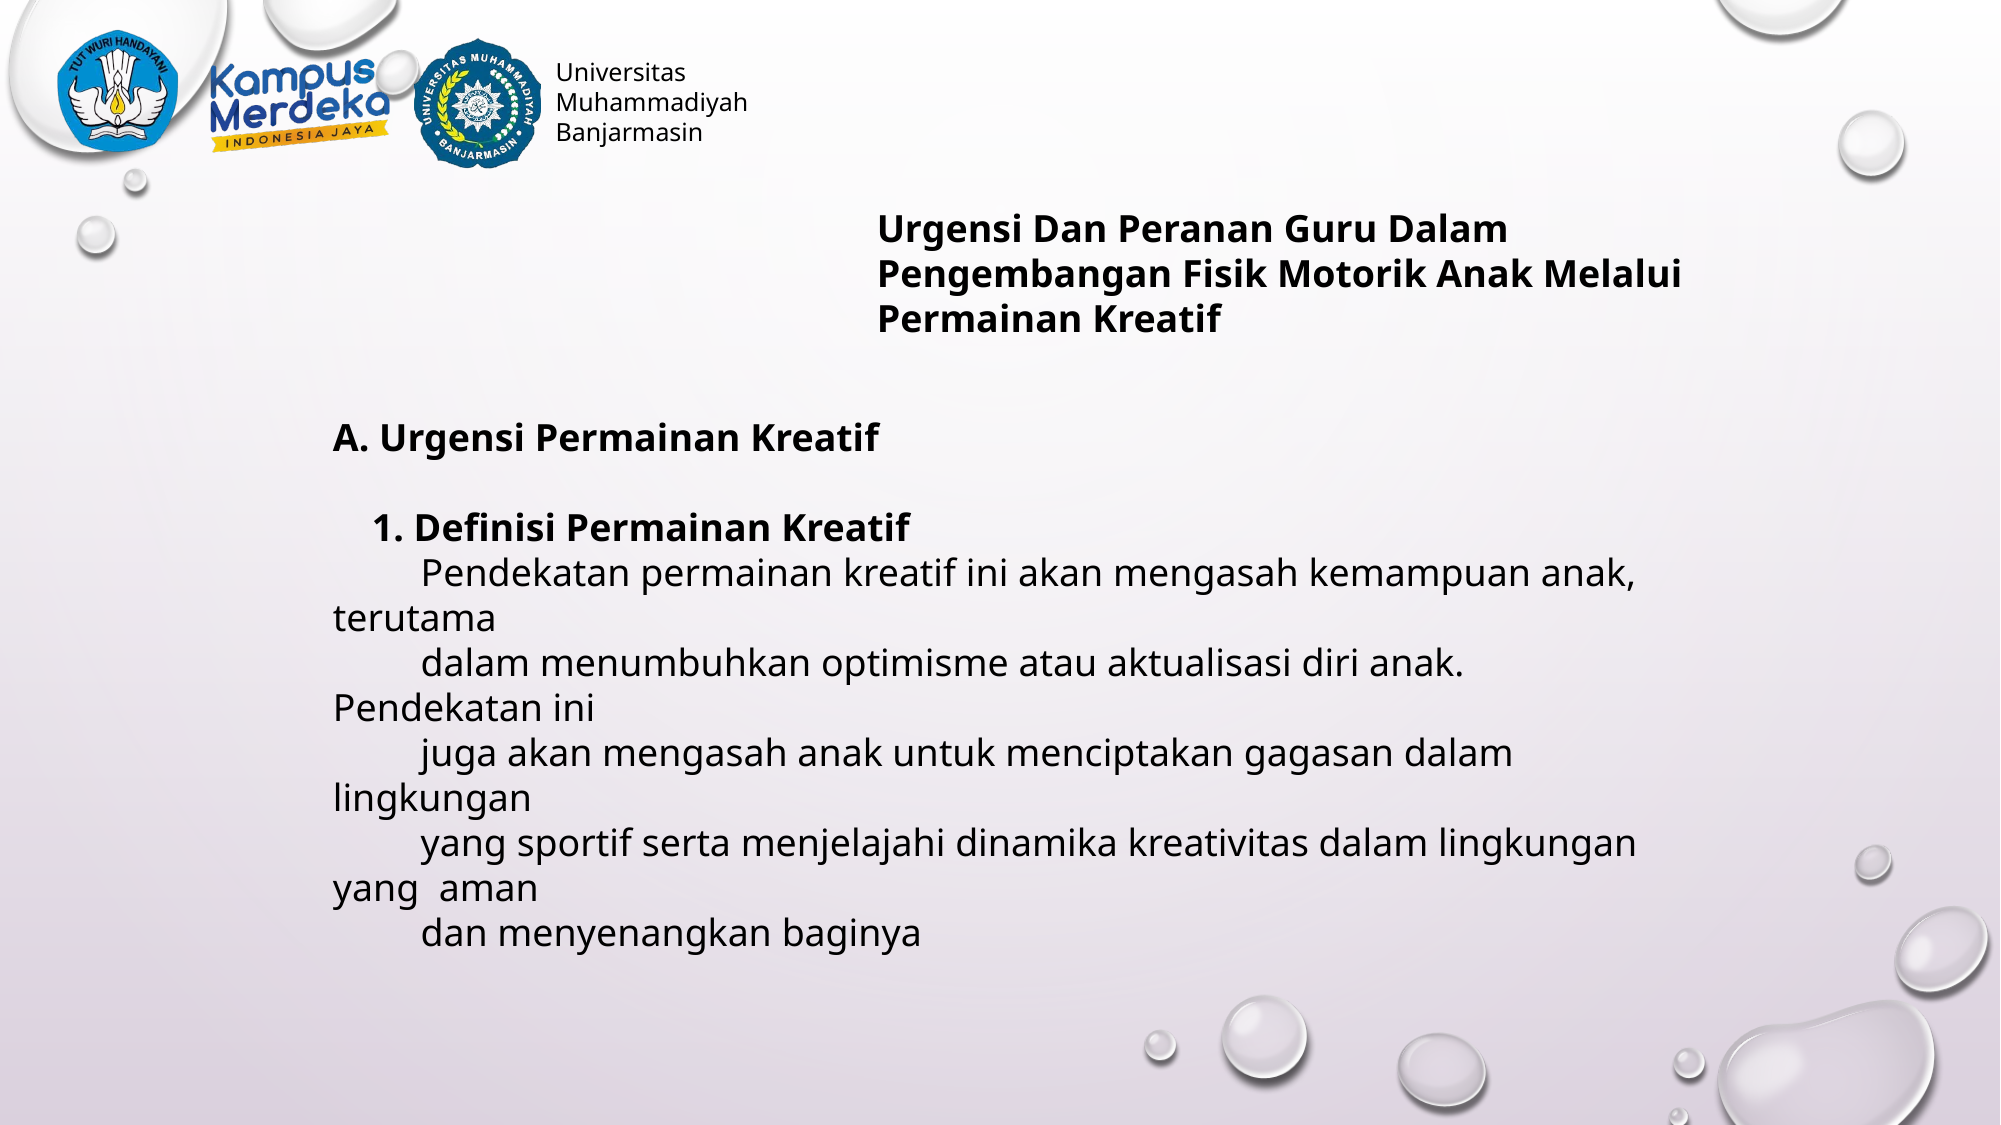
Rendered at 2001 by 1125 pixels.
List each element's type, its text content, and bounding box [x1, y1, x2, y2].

picture [0, 0, 2000, 1125]
text_box A. Urgensi Permainan Kreatif 1. Definisi Permainan Kreatif Pendekatan permainan kreatif ini akan mengasah kemampuan anak, terutama dalam menumbuhkan optimisme atau aktualisasi diri anak. Pendekatan ini juga akan mengasah anak untuk menciptakan gagasan dalam lingkungan yang sportif serta menjelajahi dinamika kreativitas dalam lingkungan yang aman dan menyenangkan baginya [321, 408, 1653, 1050]
text_box Universitas Muhammadiyah Banjarmasin [551, 48, 1054, 154]
text_box Urgensi Dan Peranan Guru Dalam Pengembangan Fisik Motorik Anak Melalui Permainan Kreatif [865, 199, 1810, 347]
